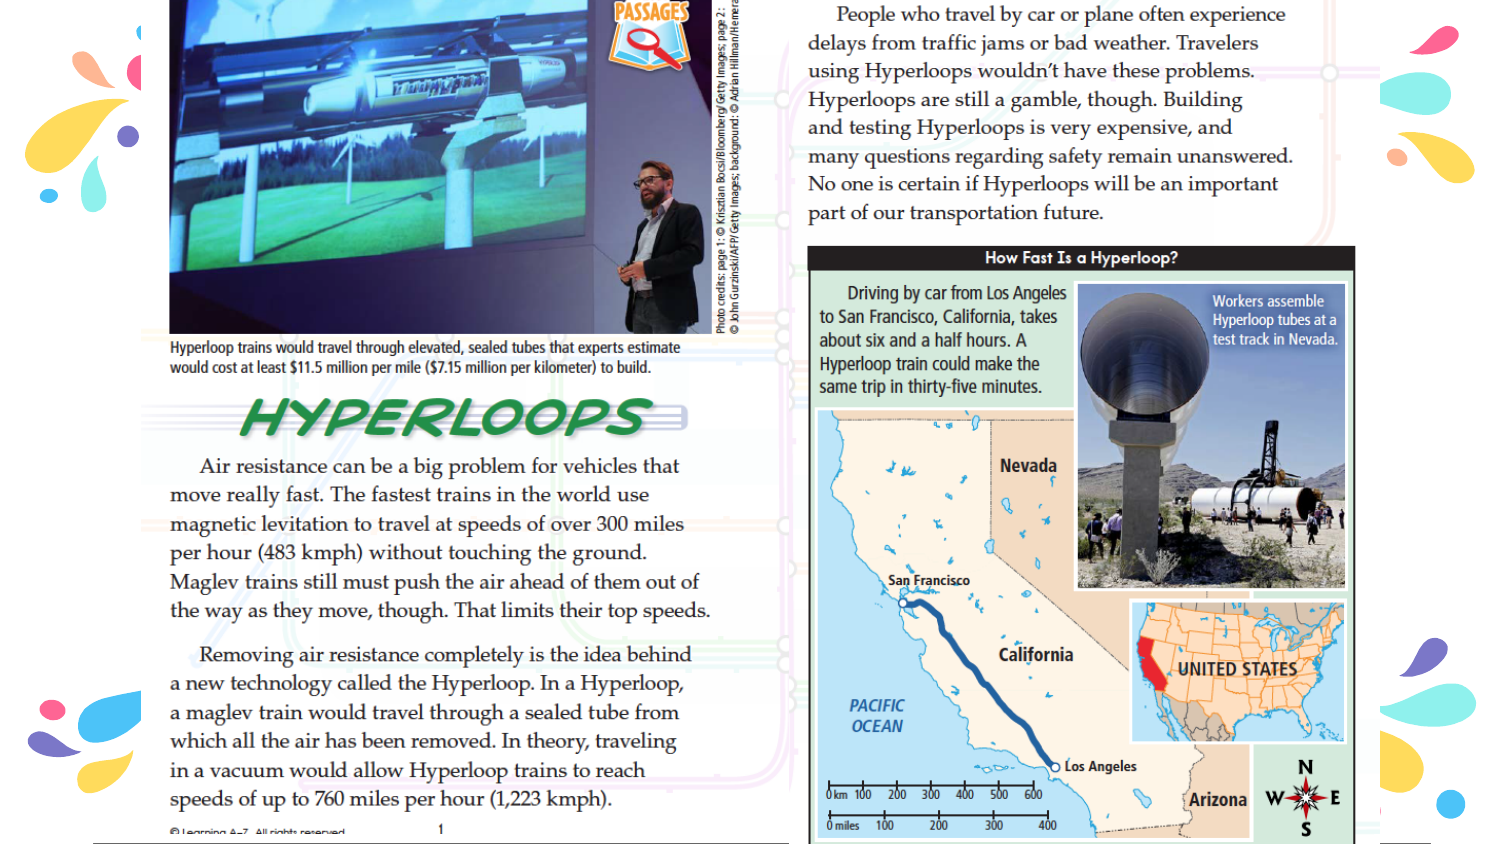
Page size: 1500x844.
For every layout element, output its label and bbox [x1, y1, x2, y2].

picture [141, 0, 1380, 844]
